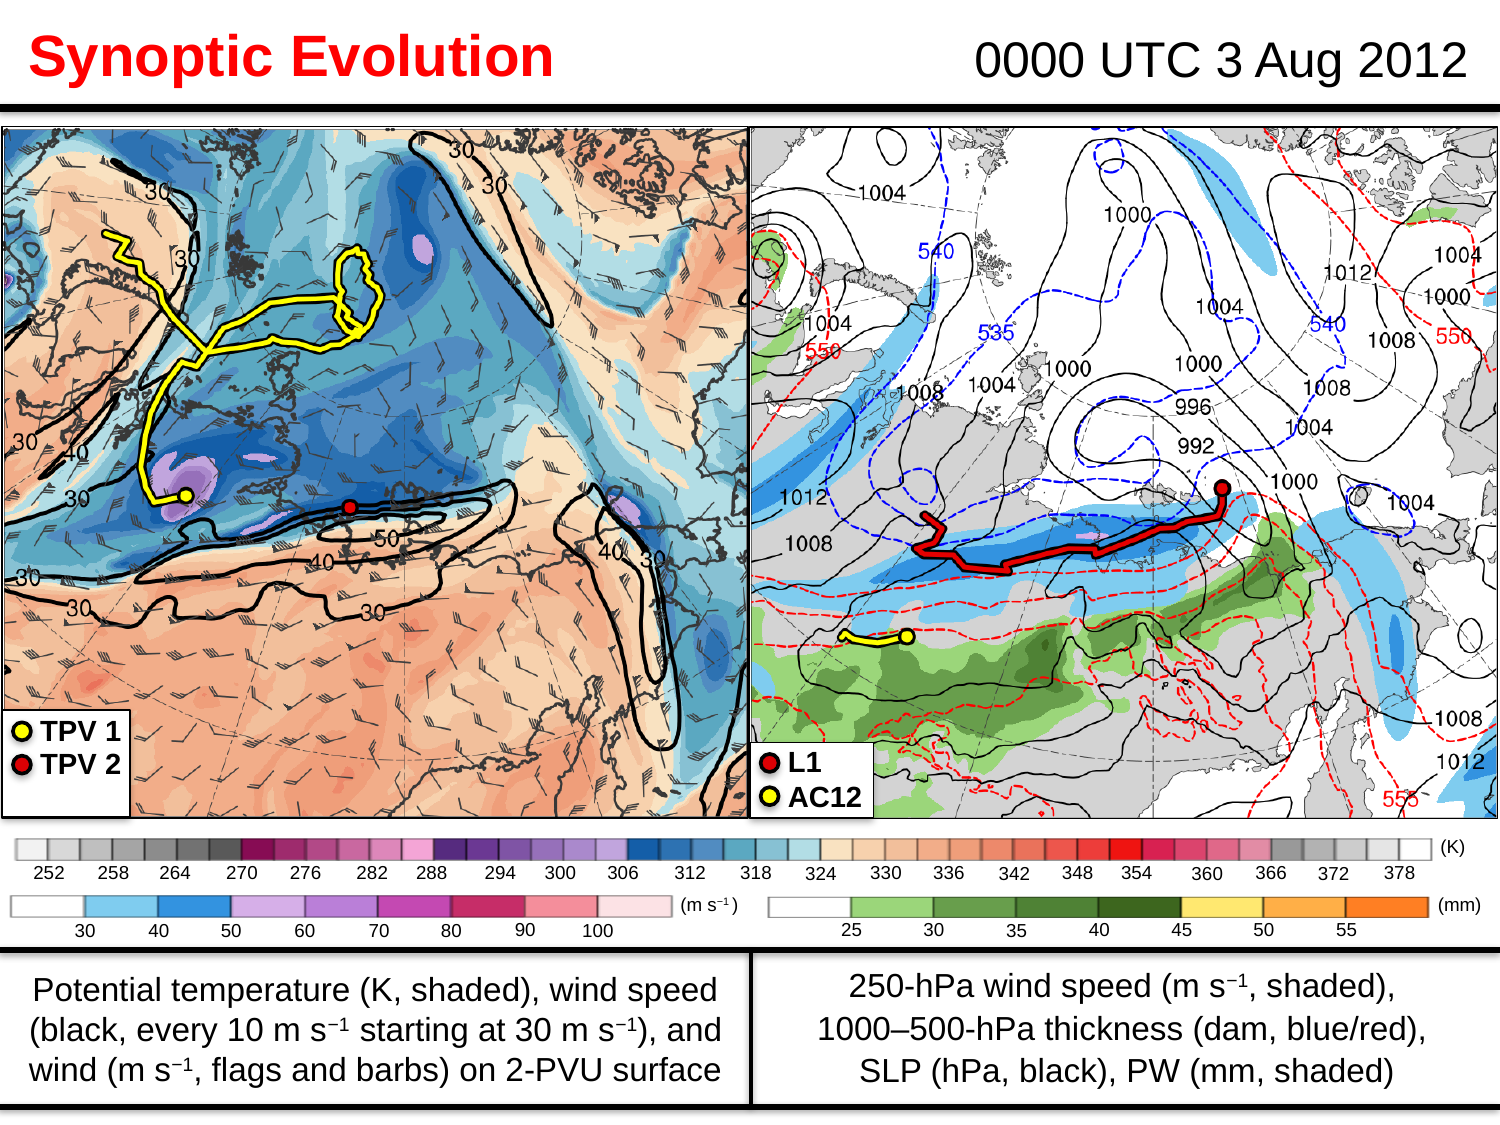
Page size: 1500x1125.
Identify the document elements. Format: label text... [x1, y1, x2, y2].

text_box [11, 827, 1491, 883]
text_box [7, 884, 765, 942]
list Potential temperature (K, shaded), wind speed (black, every 10 m s−1 starting at 30 m s−1), and wind (m s−1, flags and barbs) on 2-PVU surface [0, 958, 746, 1106]
text_box 0000 UTC 3 Aug 2012 [1219, 0, 1484, 102]
text_box 250-hPa wind speed (m s−1, shaded), 1000–500-hPa thickness (dam, blue/red), SLP (hPa, black), PW (mm, shaded) [756, 957, 1500, 1106]
picture [749, 127, 1497, 818]
picture [2, 127, 748, 818]
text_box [750, 735, 911, 822]
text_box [766, 885, 1500, 942]
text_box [2, 704, 163, 818]
title Synoptic Evolution [13, 0, 1219, 107]
